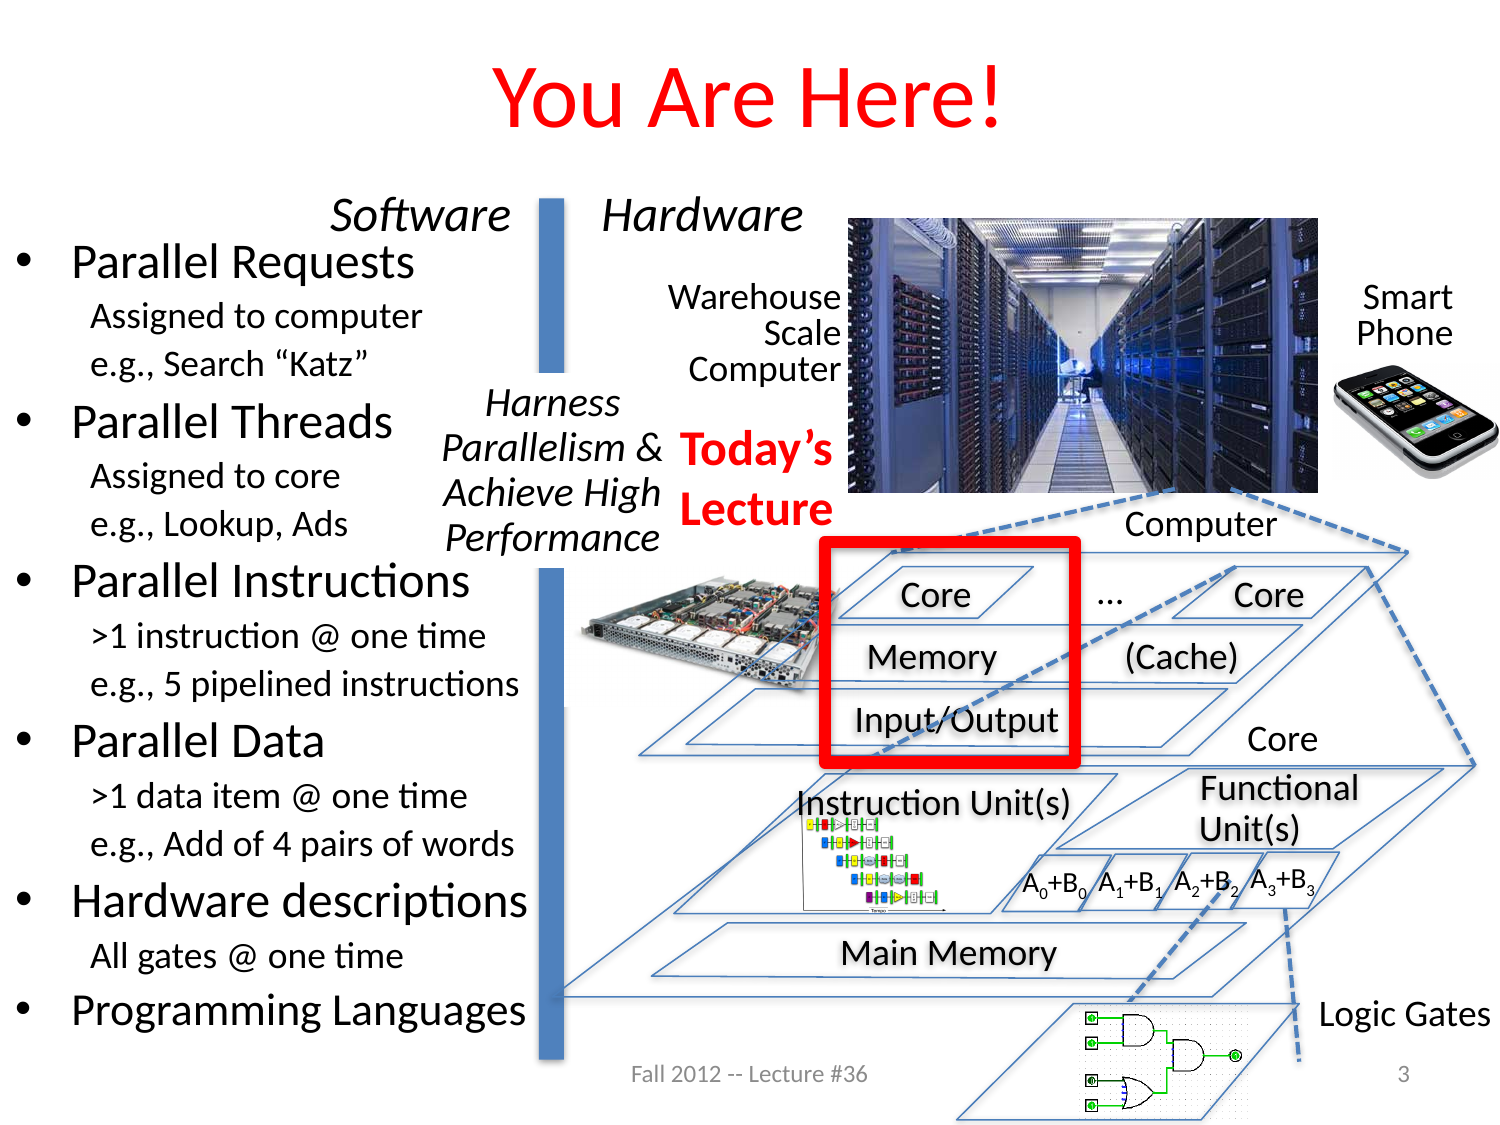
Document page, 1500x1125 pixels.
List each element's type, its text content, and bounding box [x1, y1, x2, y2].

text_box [551, 566, 1476, 998]
title You Are Here! [75, 6, 1425, 194]
list Parallel Requests Assigned to computer e.g., Search “Katz” Parallel Threads Assigned to core e.g., Lookup, Ads Parallel Instructions >1 instruction @ one time e.g., 5 pipelined instructions Parallel Data >1 data item @ one time e.g., Add of 4 pairs of words Hardware descriptions All gates @ one time Programming Languages [0, 227, 534, 970]
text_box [564, 488, 659, 565]
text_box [956, 908, 1500, 1121]
text_box Smart Phone [1341, 273, 1469, 360]
text_box Software Hardware [315, 174, 820, 249]
footer Fall 2012 -- Lecture #36 [512, 1042, 951, 1103]
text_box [1080, 488, 1409, 565]
text_box Warehouse Scale Computer [642, 273, 843, 396]
picture [1331, 363, 1500, 480]
text_box Harness Parallelism & Achieve High Performance [426, 373, 680, 568]
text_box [664, 408, 1076, 763]
picture [848, 218, 1318, 488]
